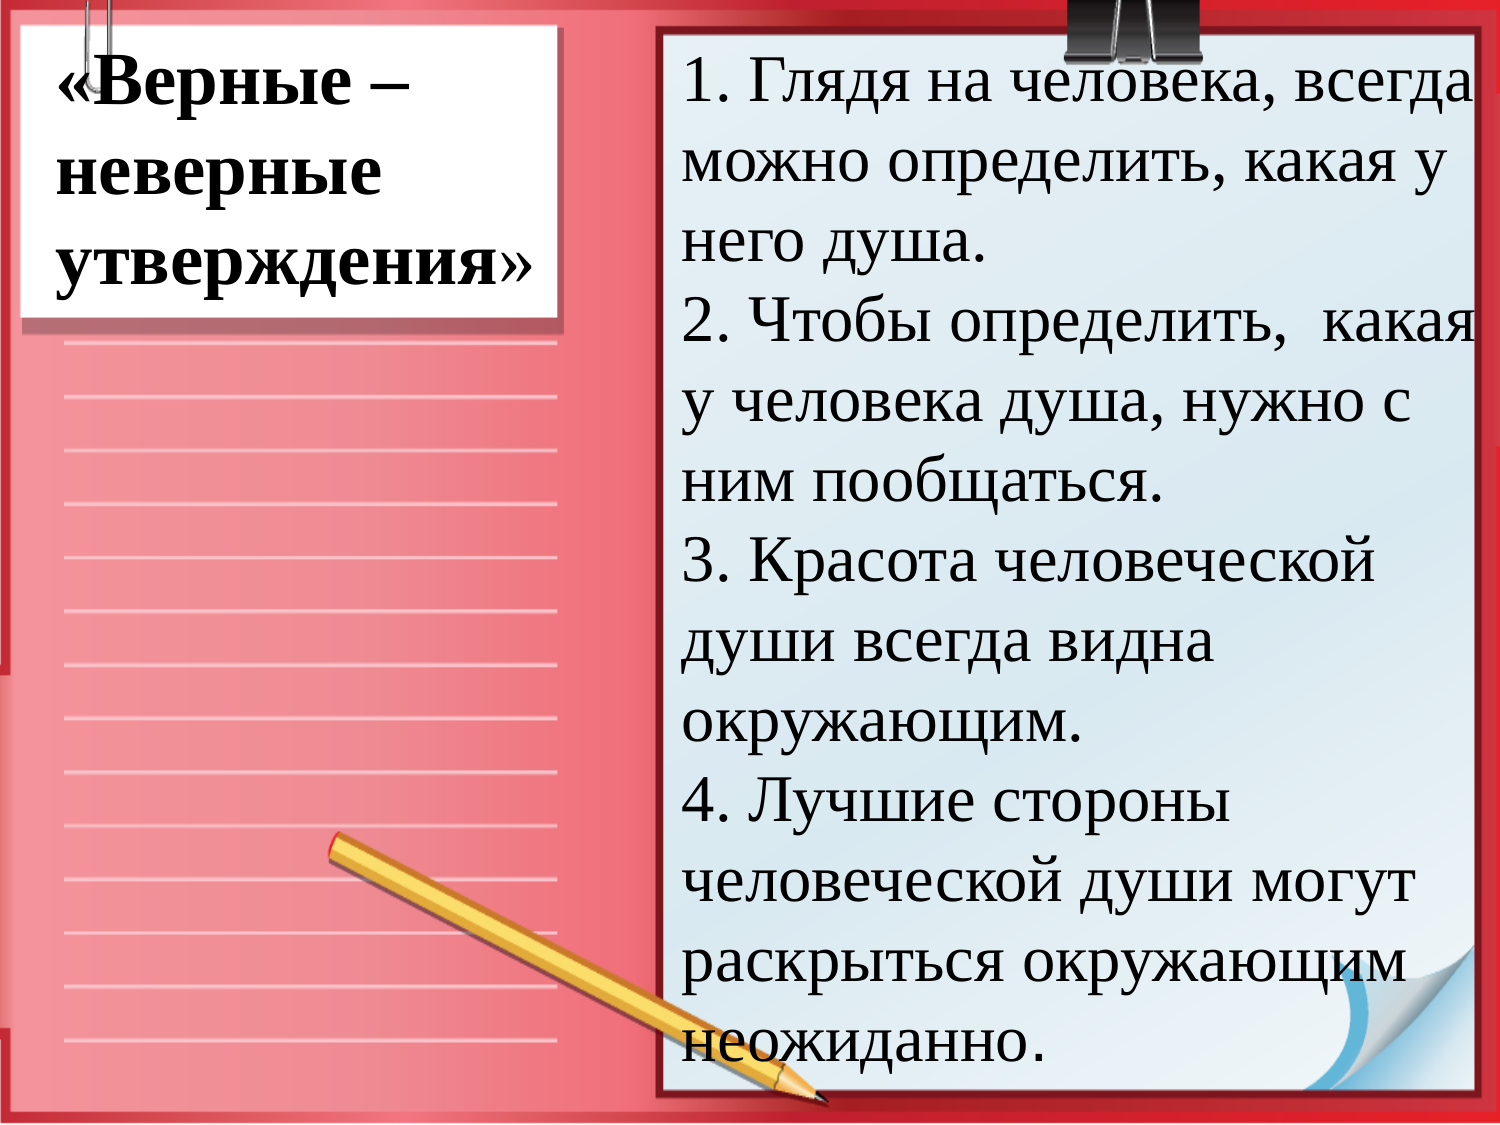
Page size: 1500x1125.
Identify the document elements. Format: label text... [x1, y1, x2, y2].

text_box 1. Глядя на человека, всегда можно определить, какая у него душа. 2. Чтобы определить, какая у человека душа, нужно с ним пообщаться. 3. Красота человеческой души всегда видна окружающим. 4. Лучшие стороны человеческой души могут раскрыться окружающим неожиданно. [667, 27, 1500, 1082]
picture [0, 0, 1500, 1125]
text_box «Верные – неверные утверждения» [41, 21, 792, 307]
